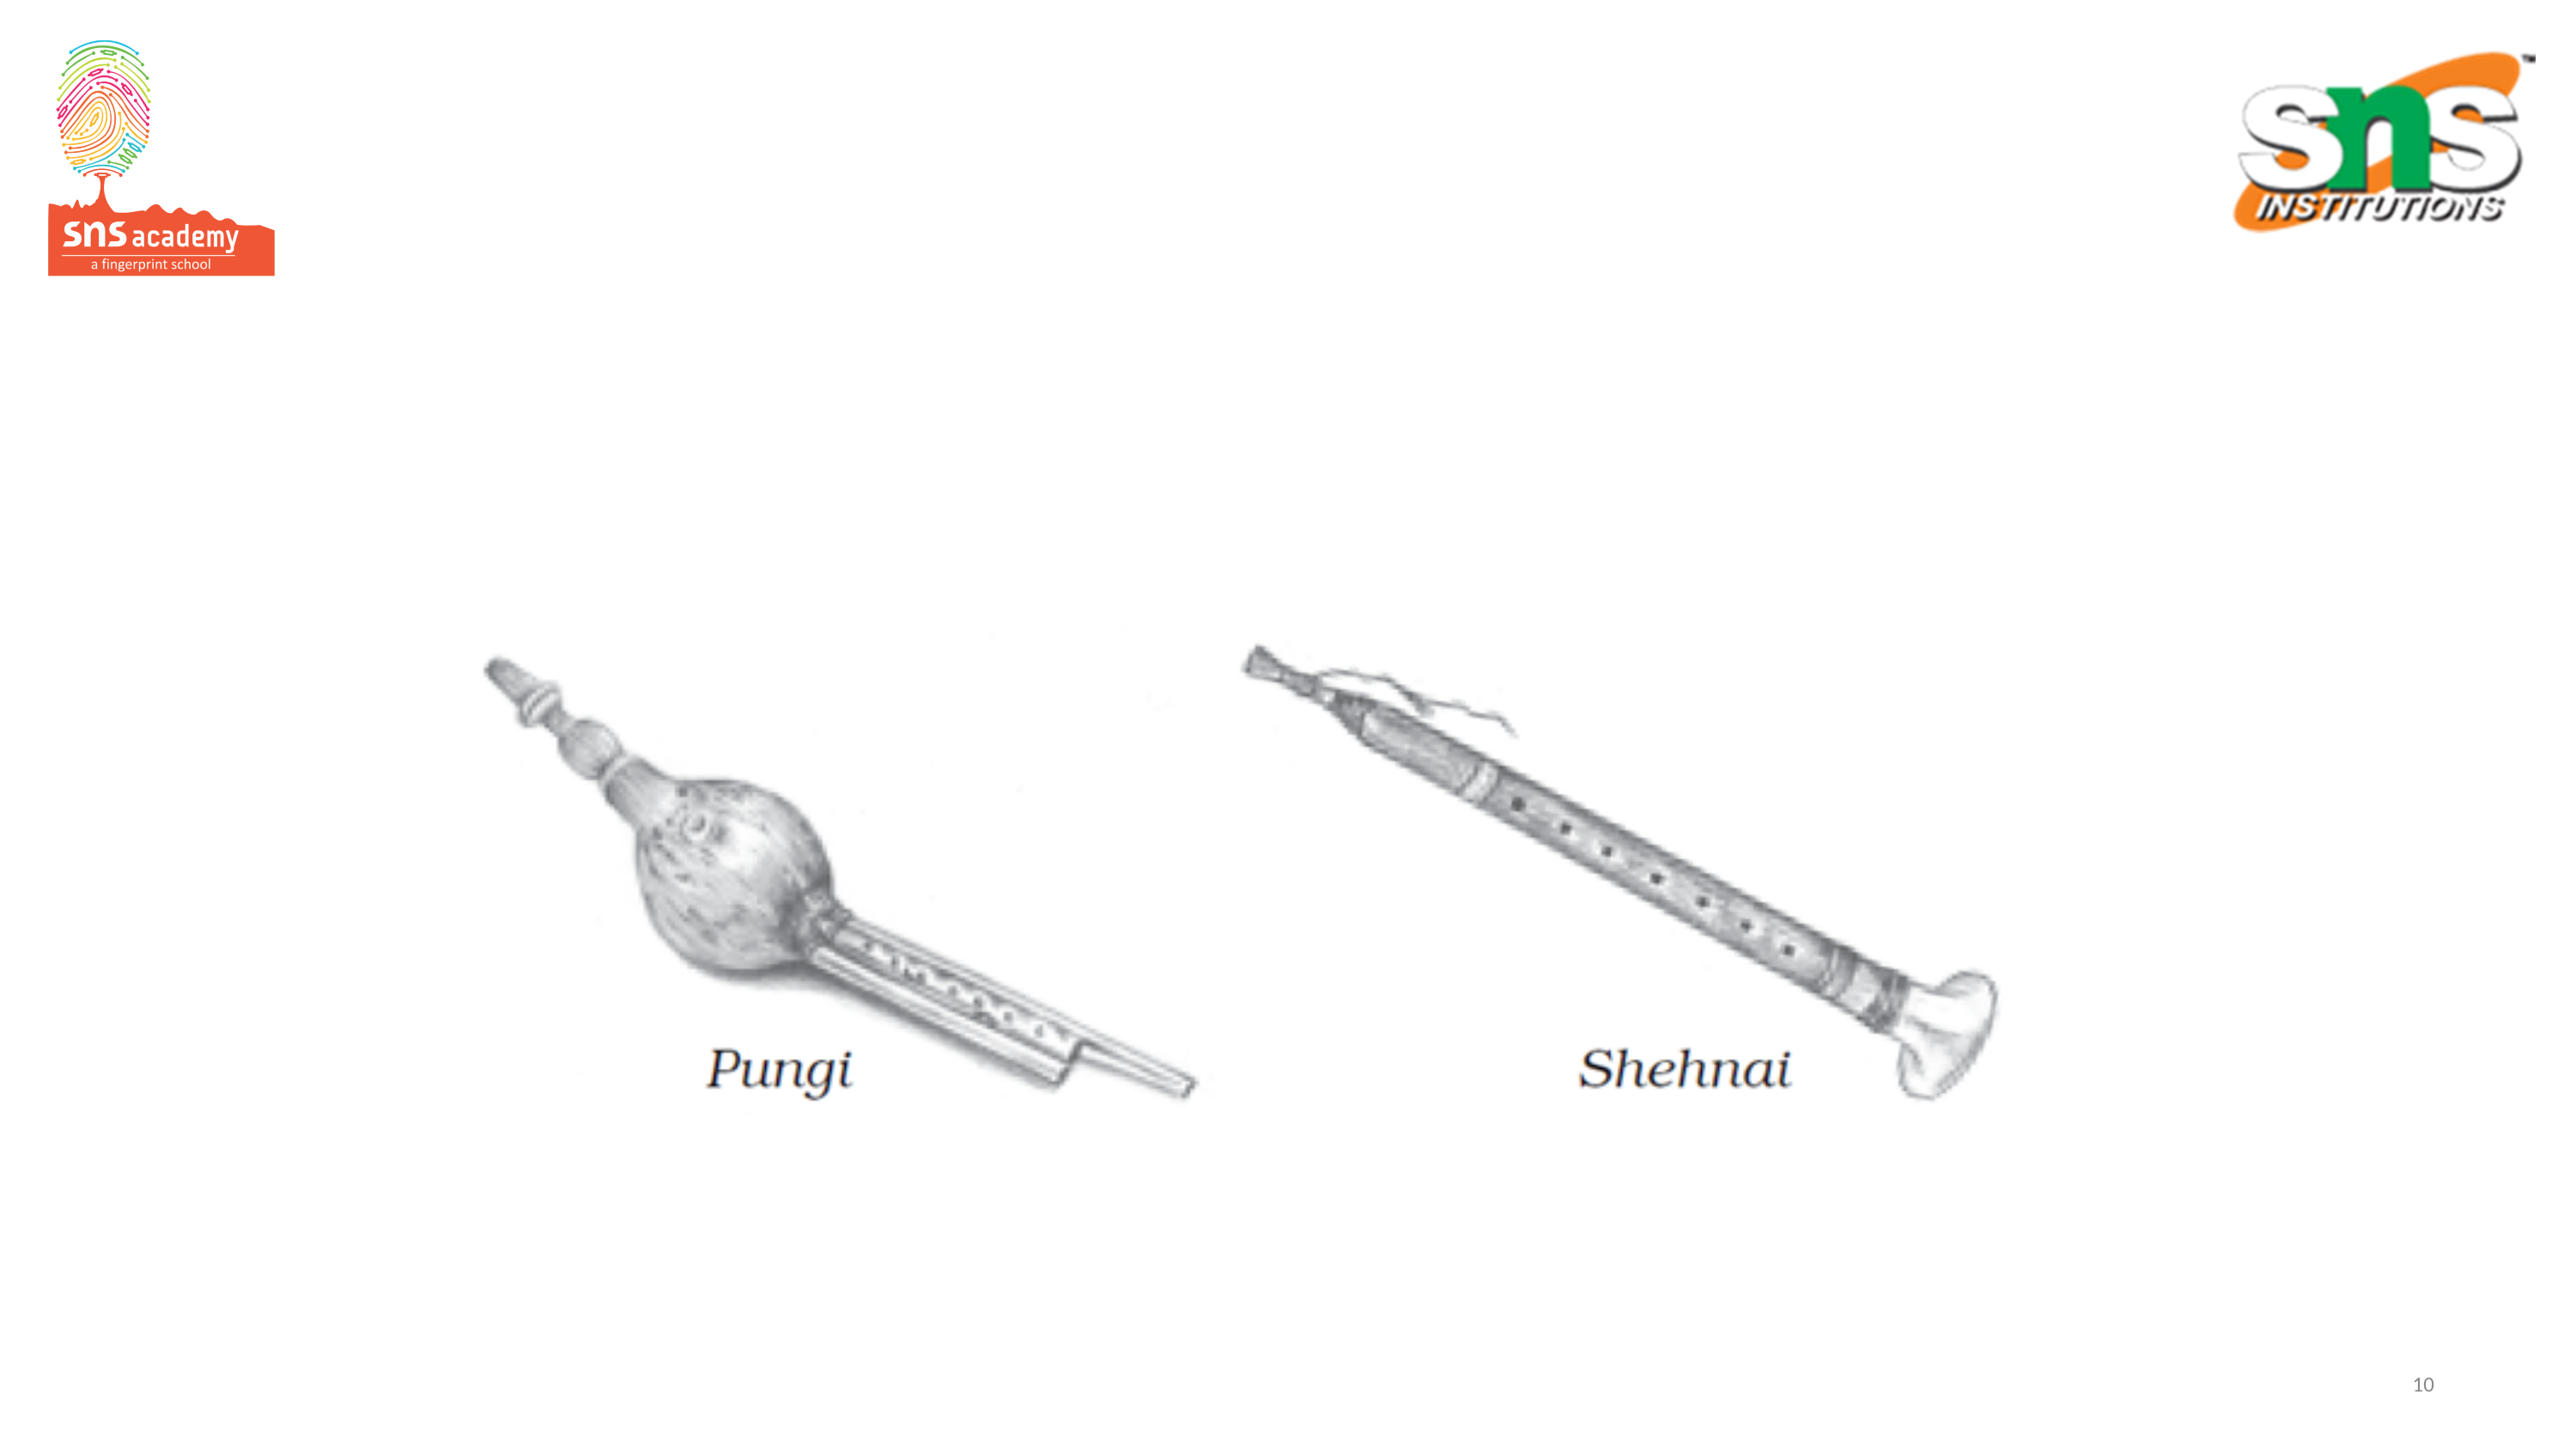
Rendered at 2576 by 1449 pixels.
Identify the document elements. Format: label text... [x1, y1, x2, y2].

picture [38, 33, 280, 285]
picture [436, 623, 2044, 1156]
picture [2233, 50, 2536, 233]
slide_number 10 [2146, 1357, 2447, 1410]
